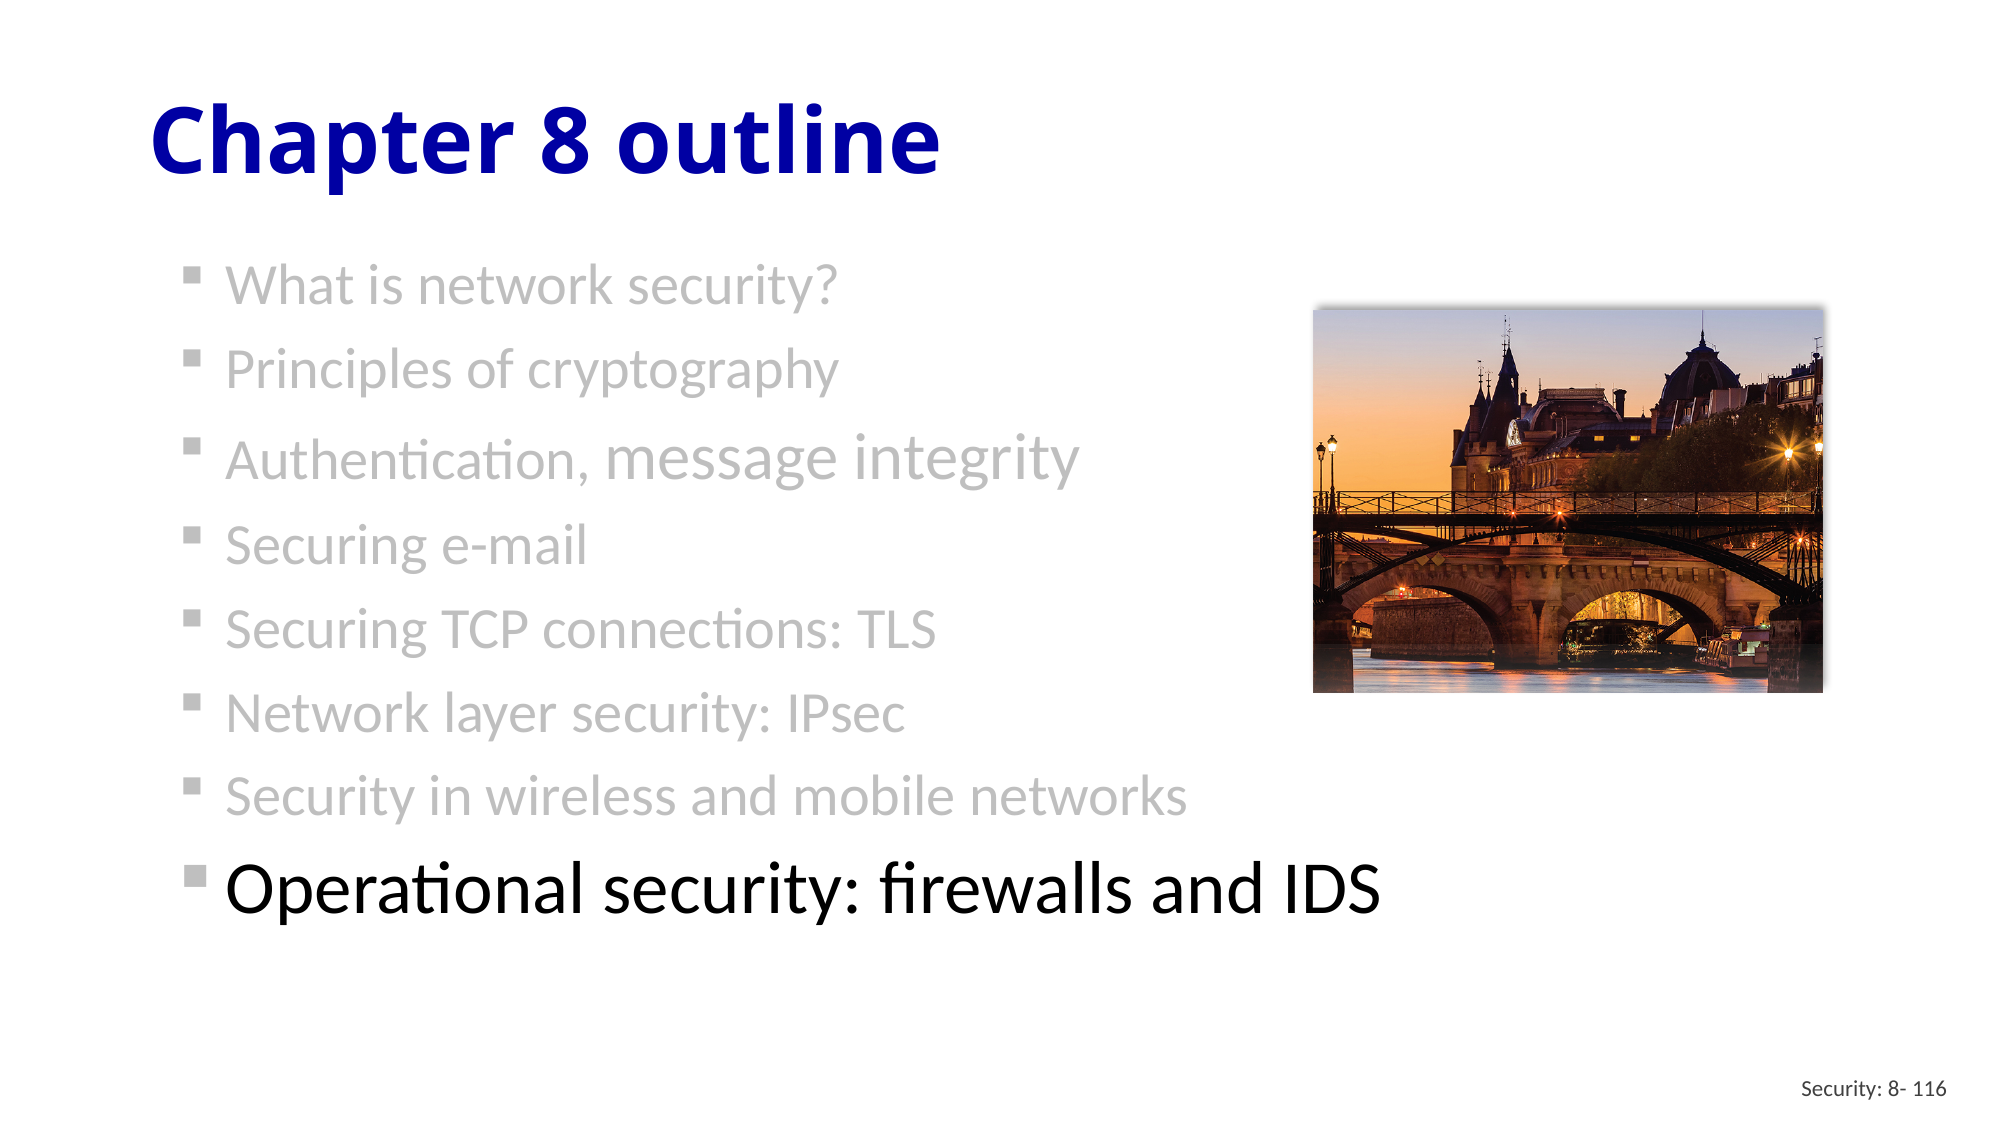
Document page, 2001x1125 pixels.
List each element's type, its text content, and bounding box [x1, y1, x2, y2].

text_box What is network security? Principles of cryptography Authentication, message integrity Securing e-mail Securing TCP connections: TLS Network layer security: IPsec Security in wireless and mobile networks Operational security: firewalls and IDS [152, 246, 1585, 1053]
title Chapter 8 outline [133, 70, 1859, 218]
slide_number Security: 8- 116 [1512, 1056, 1963, 1117]
picture [1313, 310, 1823, 693]
